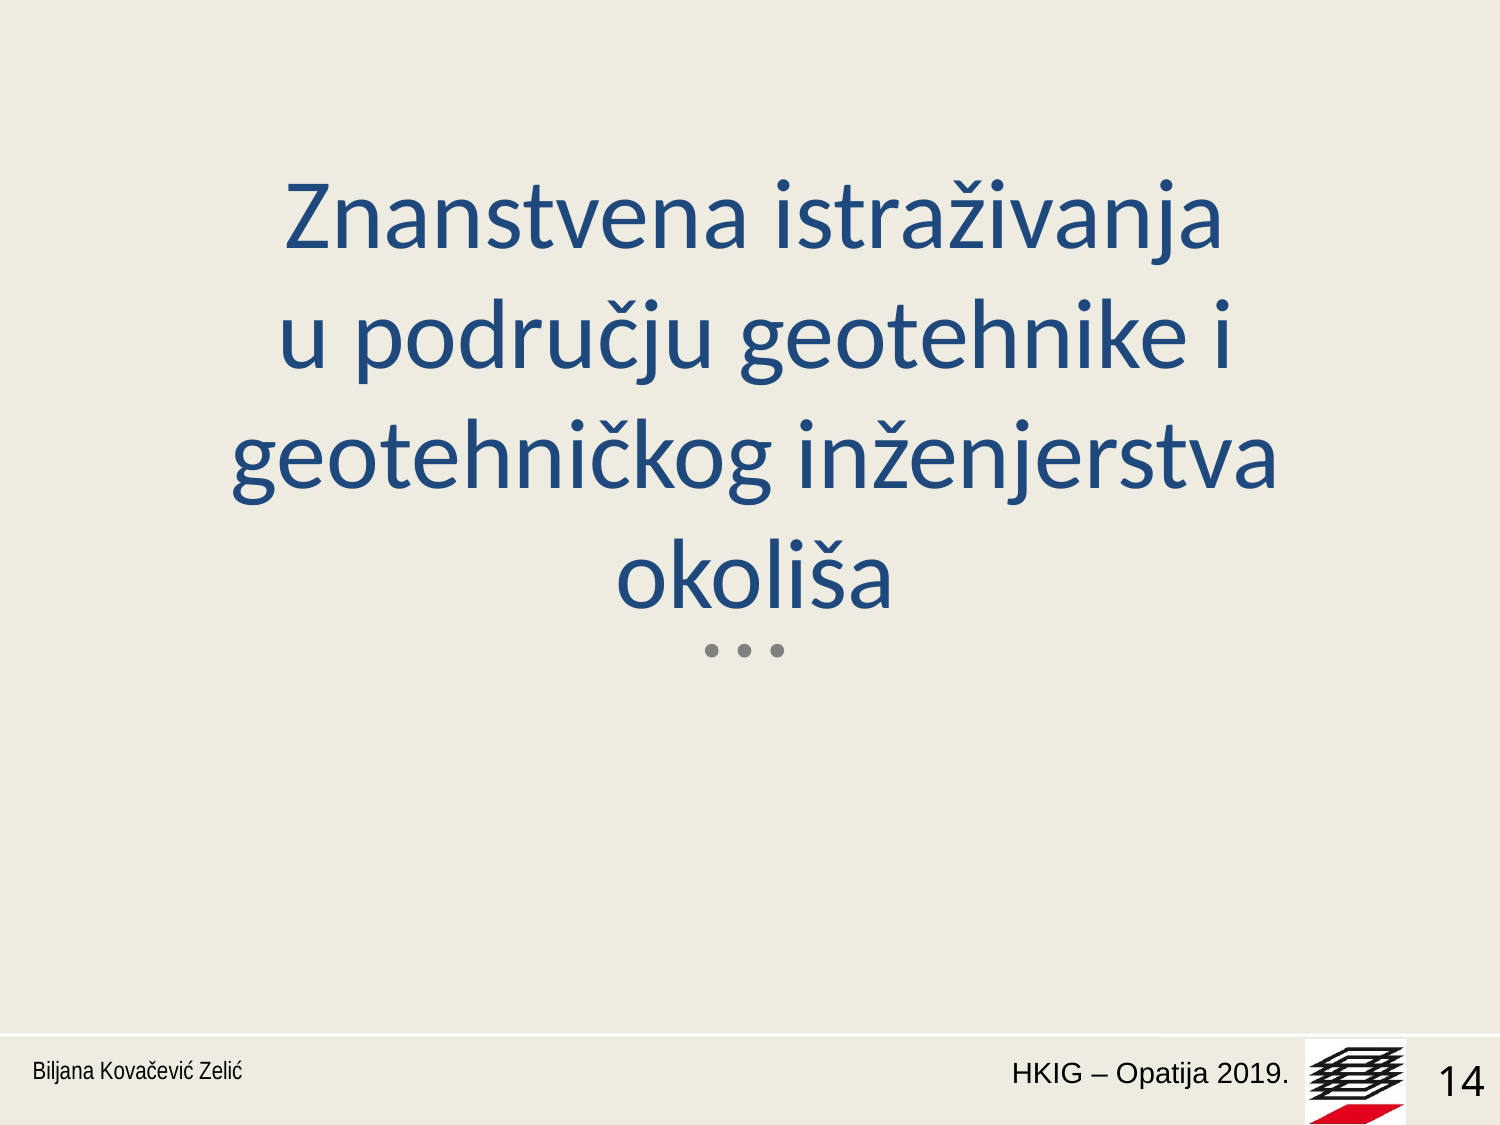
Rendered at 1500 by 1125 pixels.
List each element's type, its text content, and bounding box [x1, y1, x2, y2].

slide_number 14 [1316, 1046, 1500, 1125]
picture [1305, 1039, 1406, 1125]
title Znanstvena istraživanja u području geotehnike i geotehničkog inženjerstva okoliša [118, 224, 1394, 636]
slide_number Biljana Kovačević Zelić [17, 1046, 999, 1125]
